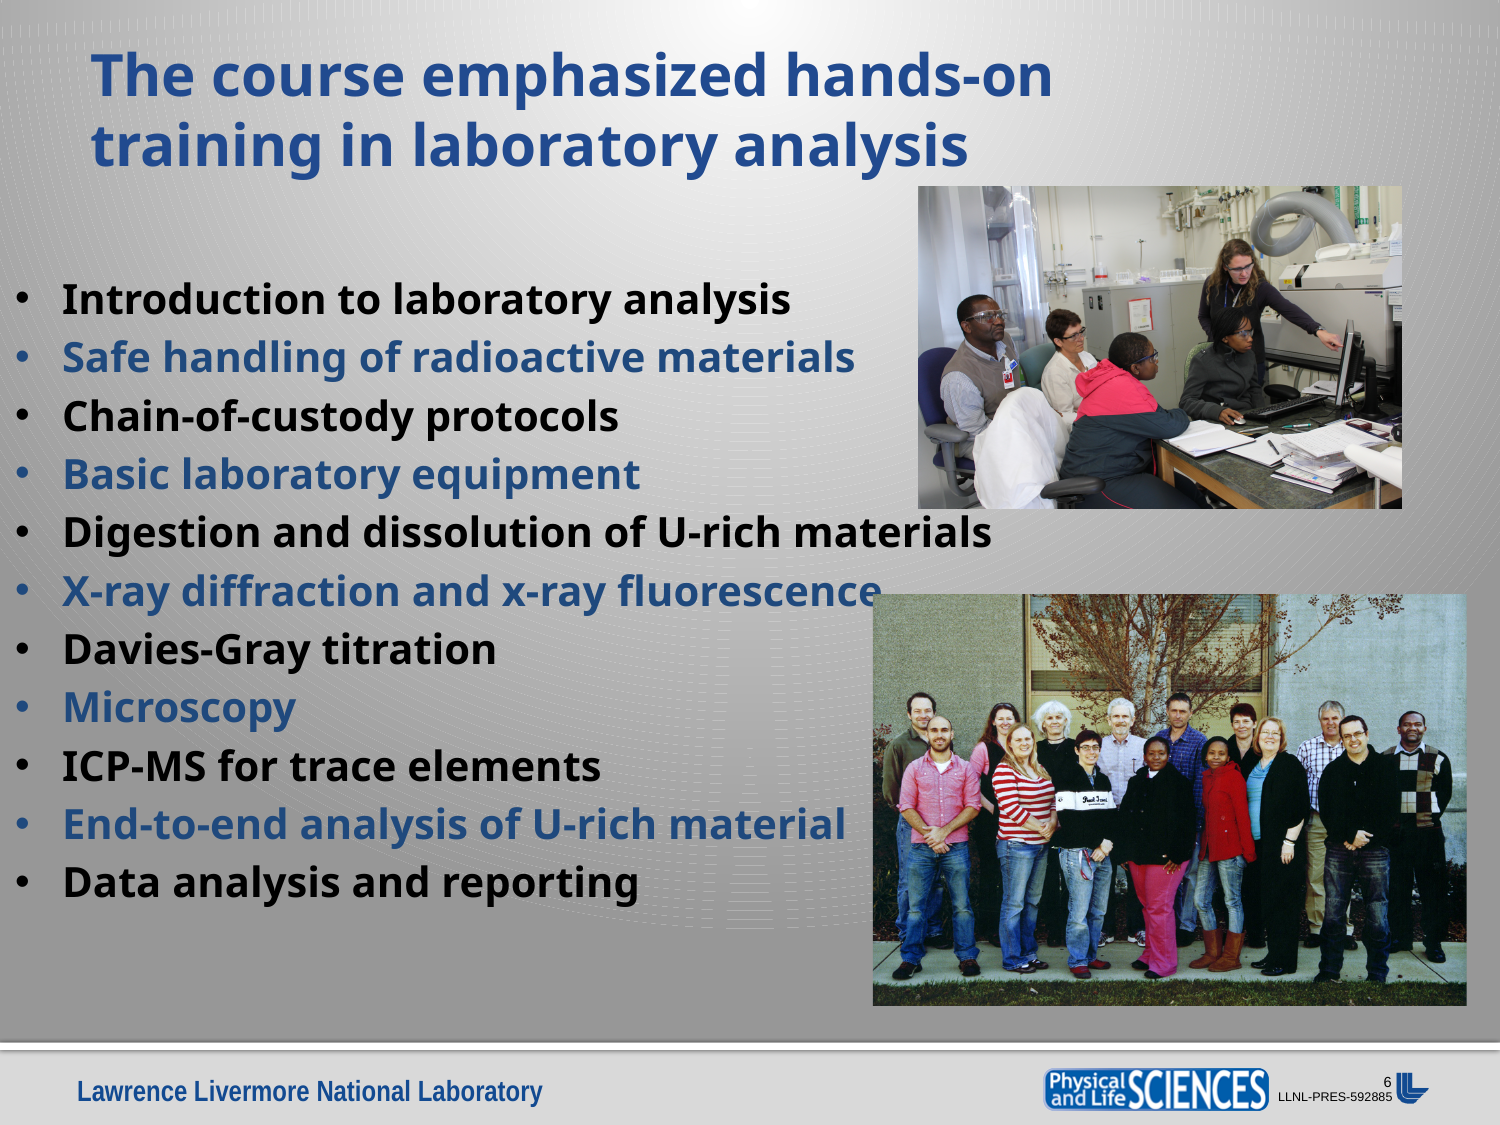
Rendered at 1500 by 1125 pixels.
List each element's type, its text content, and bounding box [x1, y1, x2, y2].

text_box Introduction to laboratory analysis Safe handling of radioactive materials Chain-of-custody protocols Basic laboratory equipment Digestion and dissolution of U-rich materials X-ray diffraction and x-ray fluorescence Davies-Gray titration Microscopy ICP-MS for trace elements End-to-end analysis of U-rich material Data analysis and reporting [0, 265, 1008, 967]
picture [872, 586, 1467, 1006]
picture [1391, 1071, 1430, 1107]
picture [1043, 1068, 1269, 1111]
picture [918, 186, 1402, 509]
title The course emphasized hands-on training in laboratory analysis [75, 5, 1256, 211]
